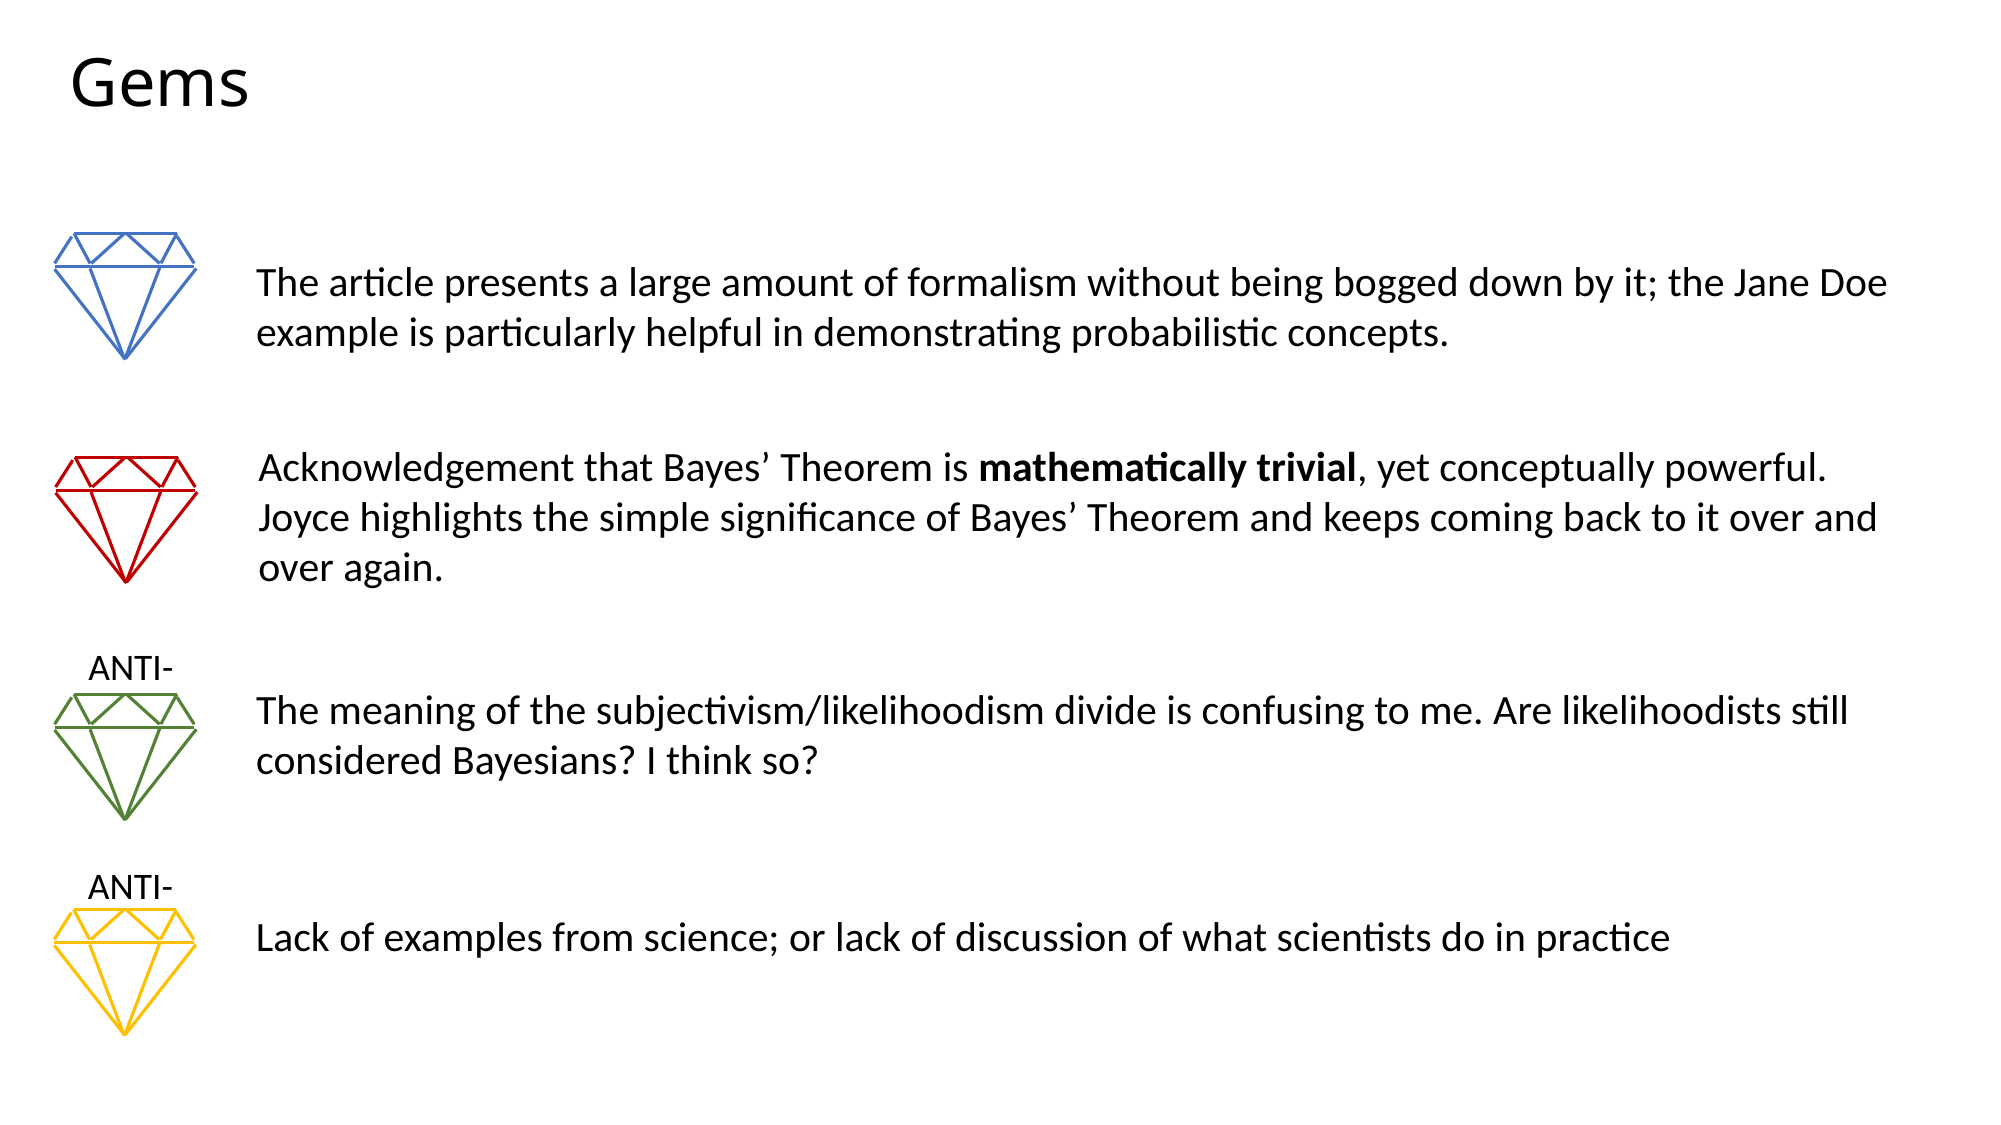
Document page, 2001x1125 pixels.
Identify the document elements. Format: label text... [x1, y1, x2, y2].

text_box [54, 233, 197, 360]
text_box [54, 635, 1921, 821]
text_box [54, 854, 1920, 1036]
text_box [55, 432, 1930, 599]
title Gems [54, 0, 1780, 194]
text_box The article presents a large amount of formalism without being bogged down by it; the Jane Doe example is particularly helpful in demonstrating probabilistic concepts. [241, 247, 1921, 363]
